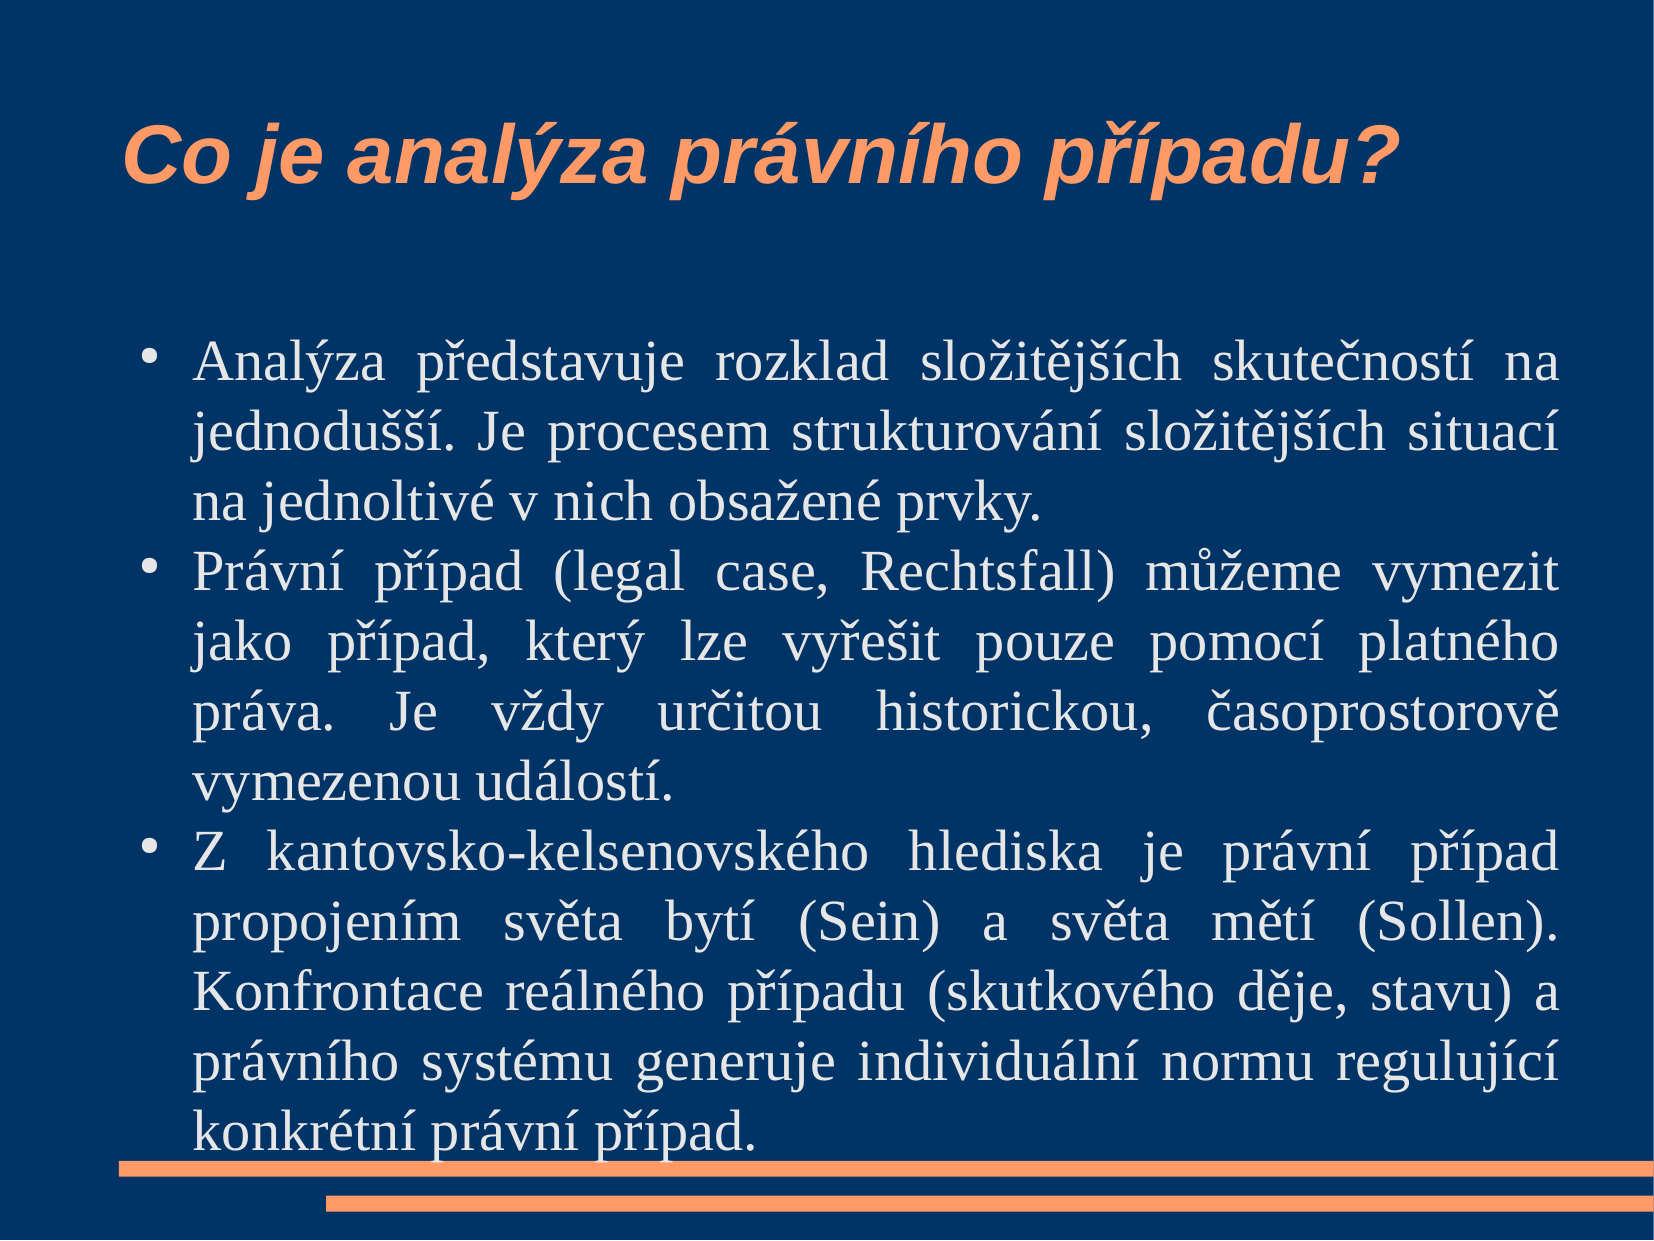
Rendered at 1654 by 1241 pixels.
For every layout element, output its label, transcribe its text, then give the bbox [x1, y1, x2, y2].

title Co je analýza právního případu? [121, 46, 1534, 254]
list Analýza představuje rozklad složitějších skutečností na jednodušší. Je procesem strukturování složitějších situací na jednoltivé v nich obsažené prvky. Právní případ (legal case, Rechtsfall) můžeme vymezit jako případ, který lze vyřešit pouze pomocí platného práva. Je vždy určitou historickou, časoprostorově vymezenou událostí. Z kantovsko-kelsenovského hlediska je právní případ propojením světa bytí (Sein) a světa mětí (Sollen). Konfrontace reálného případu (skutkového děje, stavu) a právního systému generuje individuální normu regulující konkrétní právní případ. [121, 322, 1561, 1132]
